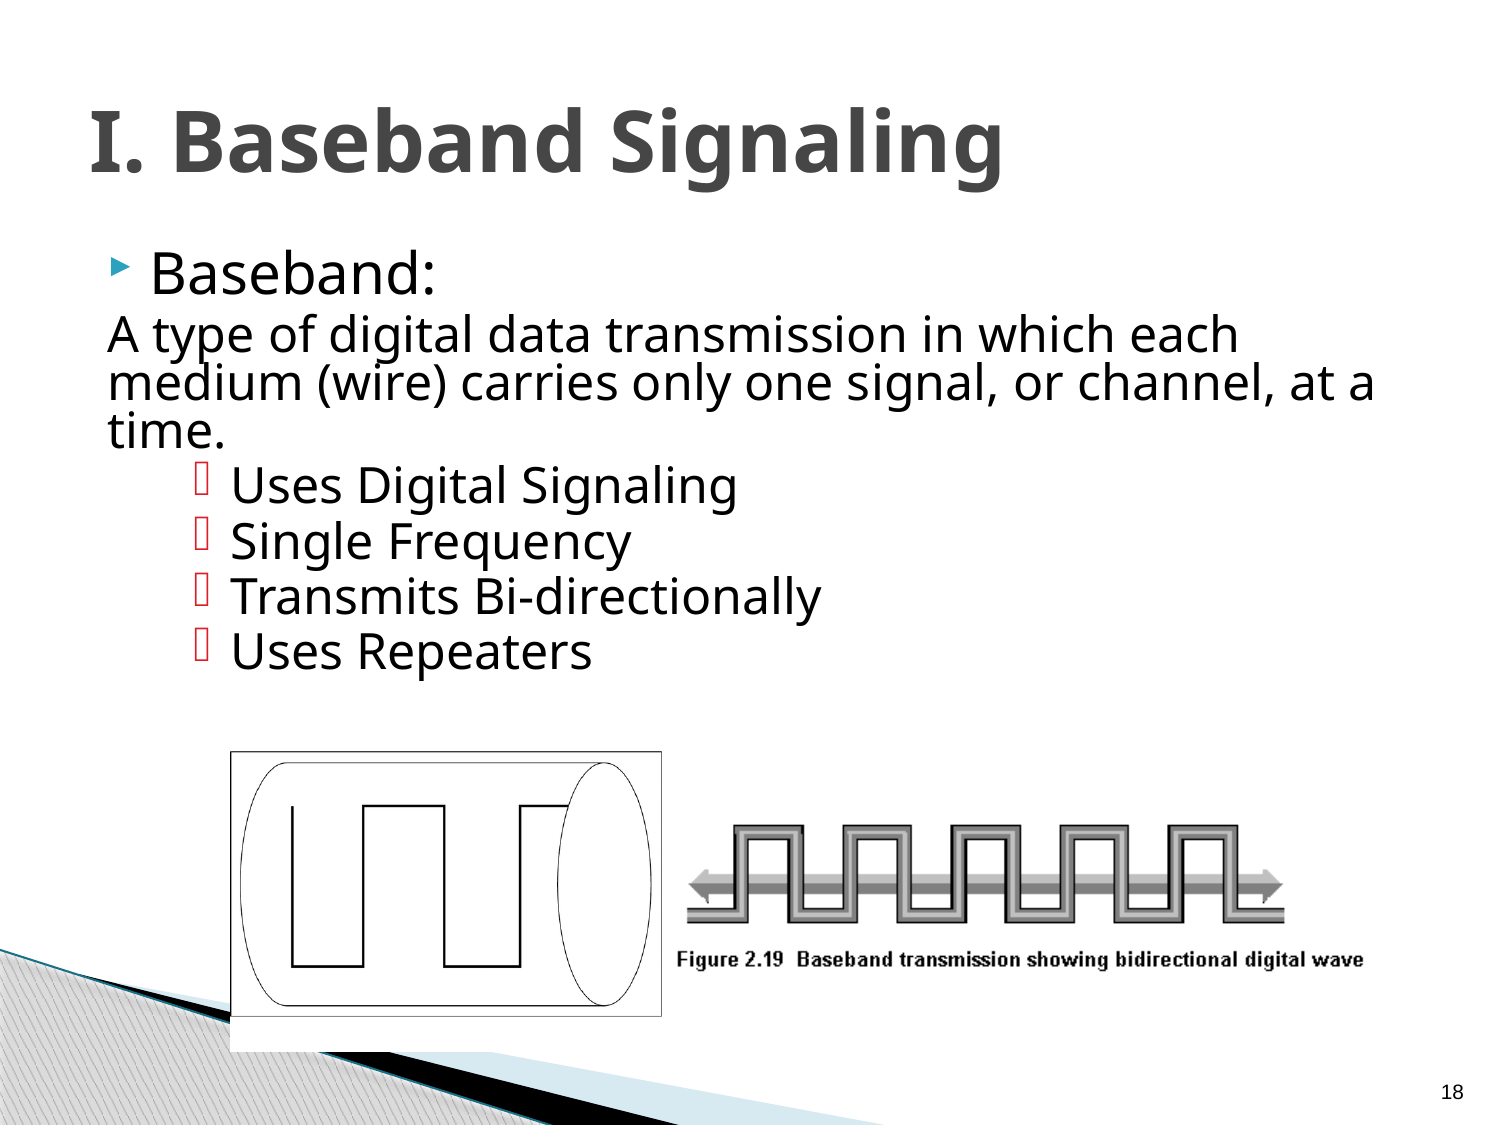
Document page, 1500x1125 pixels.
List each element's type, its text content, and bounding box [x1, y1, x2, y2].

picture [229, 715, 662, 1053]
list Baseband: A type of digital data transmission in which each medium (wire) carries only one signal, or channel, at a time. Uses Digital Signaling Single Frequency Transmits Bi-directionally Uses Repeaters [75, 243, 1425, 986]
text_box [671, 804, 1377, 977]
title I. Baseband Signaling [75, 45, 1425, 233]
slide_number 18 [1418, 1051, 1479, 1112]
